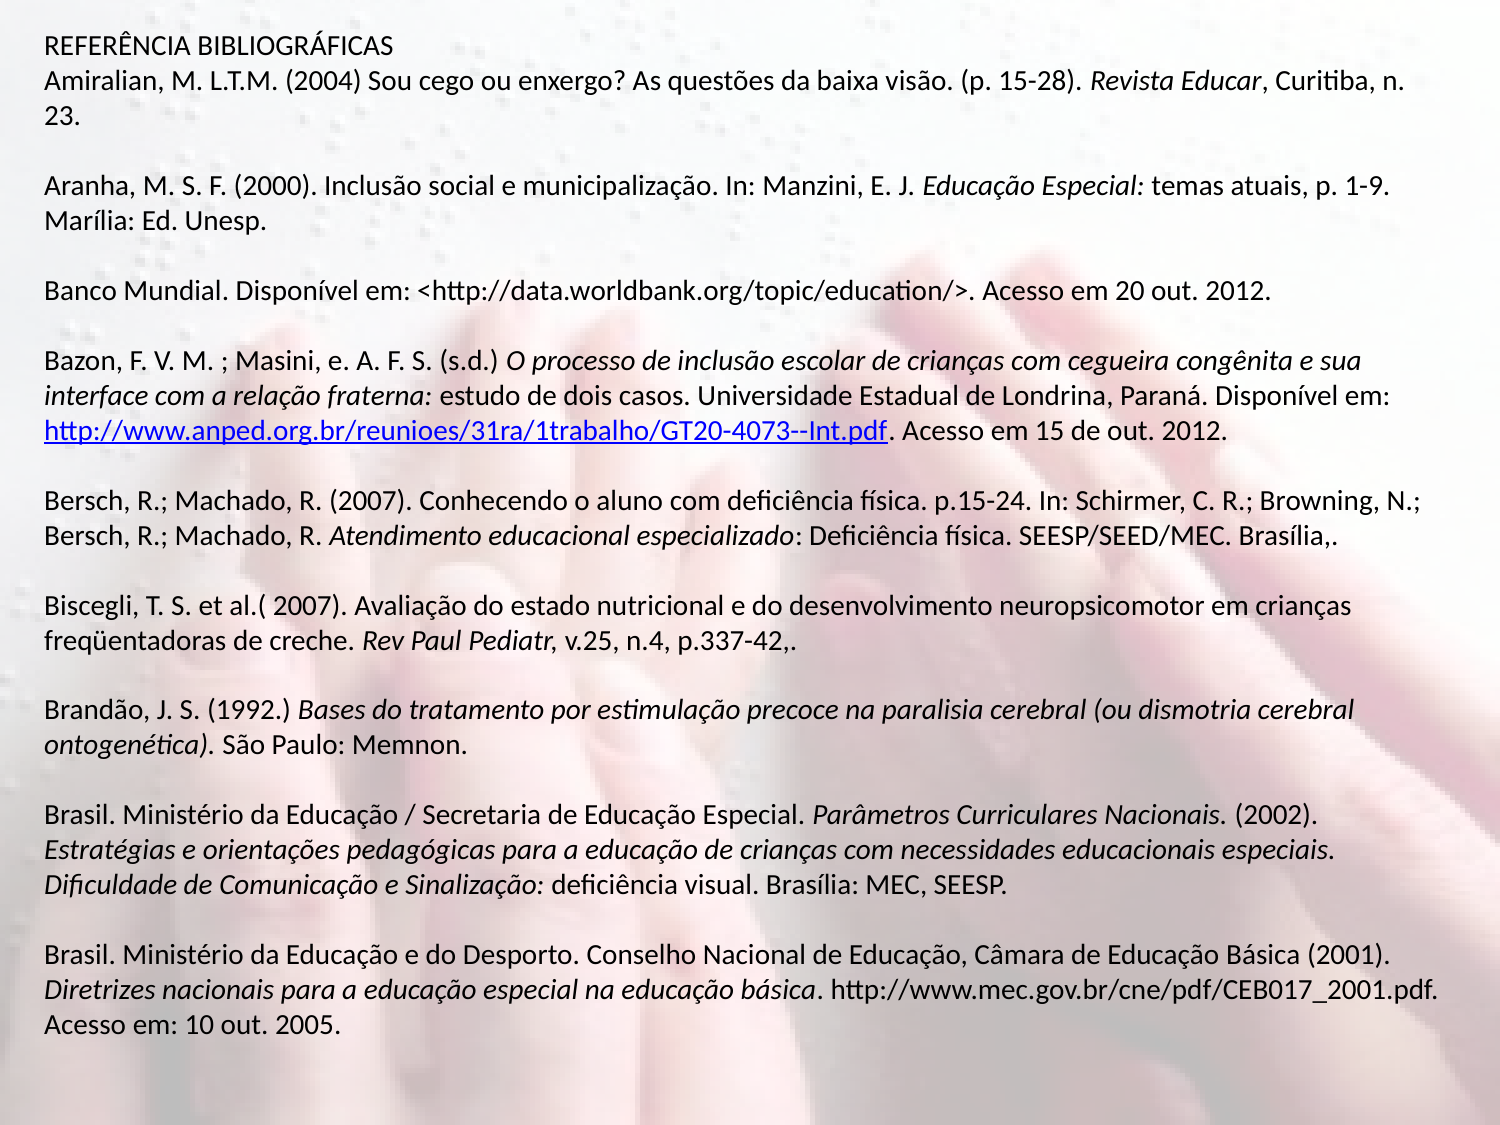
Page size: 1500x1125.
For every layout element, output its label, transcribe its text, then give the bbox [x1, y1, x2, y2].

text_box REFERÊNCIA BIBLIOGRÁFICAS Amiralian, M. L.T.M. (2004) Sou cego ou enxergo? As questões da baixa visão. (p. 15-28). Revista Educar, Curitiba, n. 23. Aranha, M. S. F. (2000). Inclusão social e municipalização. In: Manzini, E. J. Educação Especial: temas atuais, p. 1-9. Marília: Ed. Unesp. Banco Mundial. Disponível em: <http://data.worldbank.org/topic/education/>. Acesso em 20 out. 2012. Bazon, F. V. M. ; Masini, e. A. F. S. (s.d.) O processo de inclusão escolar de crianças com cegueira congênita e sua interface com a relação fraterna: estudo de dois casos. Universidade Estadual de Londrina, Paraná. Disponível em: http://www.anped.org.br/reunioes/31ra/1trabalho/GT20-4073--Int.pdf. Acesso em 15 de out. 2012. Bersch, R.; Machado, R. (2007). Conhecendo o aluno com deficiência física. p.15-24. In: Schirmer, C. R.; Browning, N.; Bersch, R.; Machado, R. Atendimento educacional especializado: Deficiência física. SEESP/SEED/MEC. Brasília,. Biscegli, T. S. et al.( 2007). Avaliação do estado nutricional e do desenvolvimento neuropsicomotor em crianças freqüentadoras de creche. Rev Paul Pediatr, v.25, n.4, p.337-42,. Brandão, J. S. (1992.) Bases do tratamento por estimulação precoce na paralisia cerebral (ou dismotria cerebral ontogenética). São Paulo: Memnon. Brasil. Ministério da Educação / Secretaria de Educação Especial. Parâmetros Curriculares Nacionais. (2002). Estratégias e orientações pedagógicas para a educação de crianças com necessidades educacionais especiais. Dificuldade de Comunicação e Sinalização: deficiência visual. Brasília: MEC, SEESP. Brasil. Ministério da Educação e do Desporto. Conselho Nacional de Educação, Câmara de Educação Básica (2001). Diretrizes nacionais para a educação especial na educação básica. http://www.mec.gov.br/cne/pdf/CEB017_2001.pdf. Acesso em: 10 out. 2005. [29, 19, 1459, 1048]
